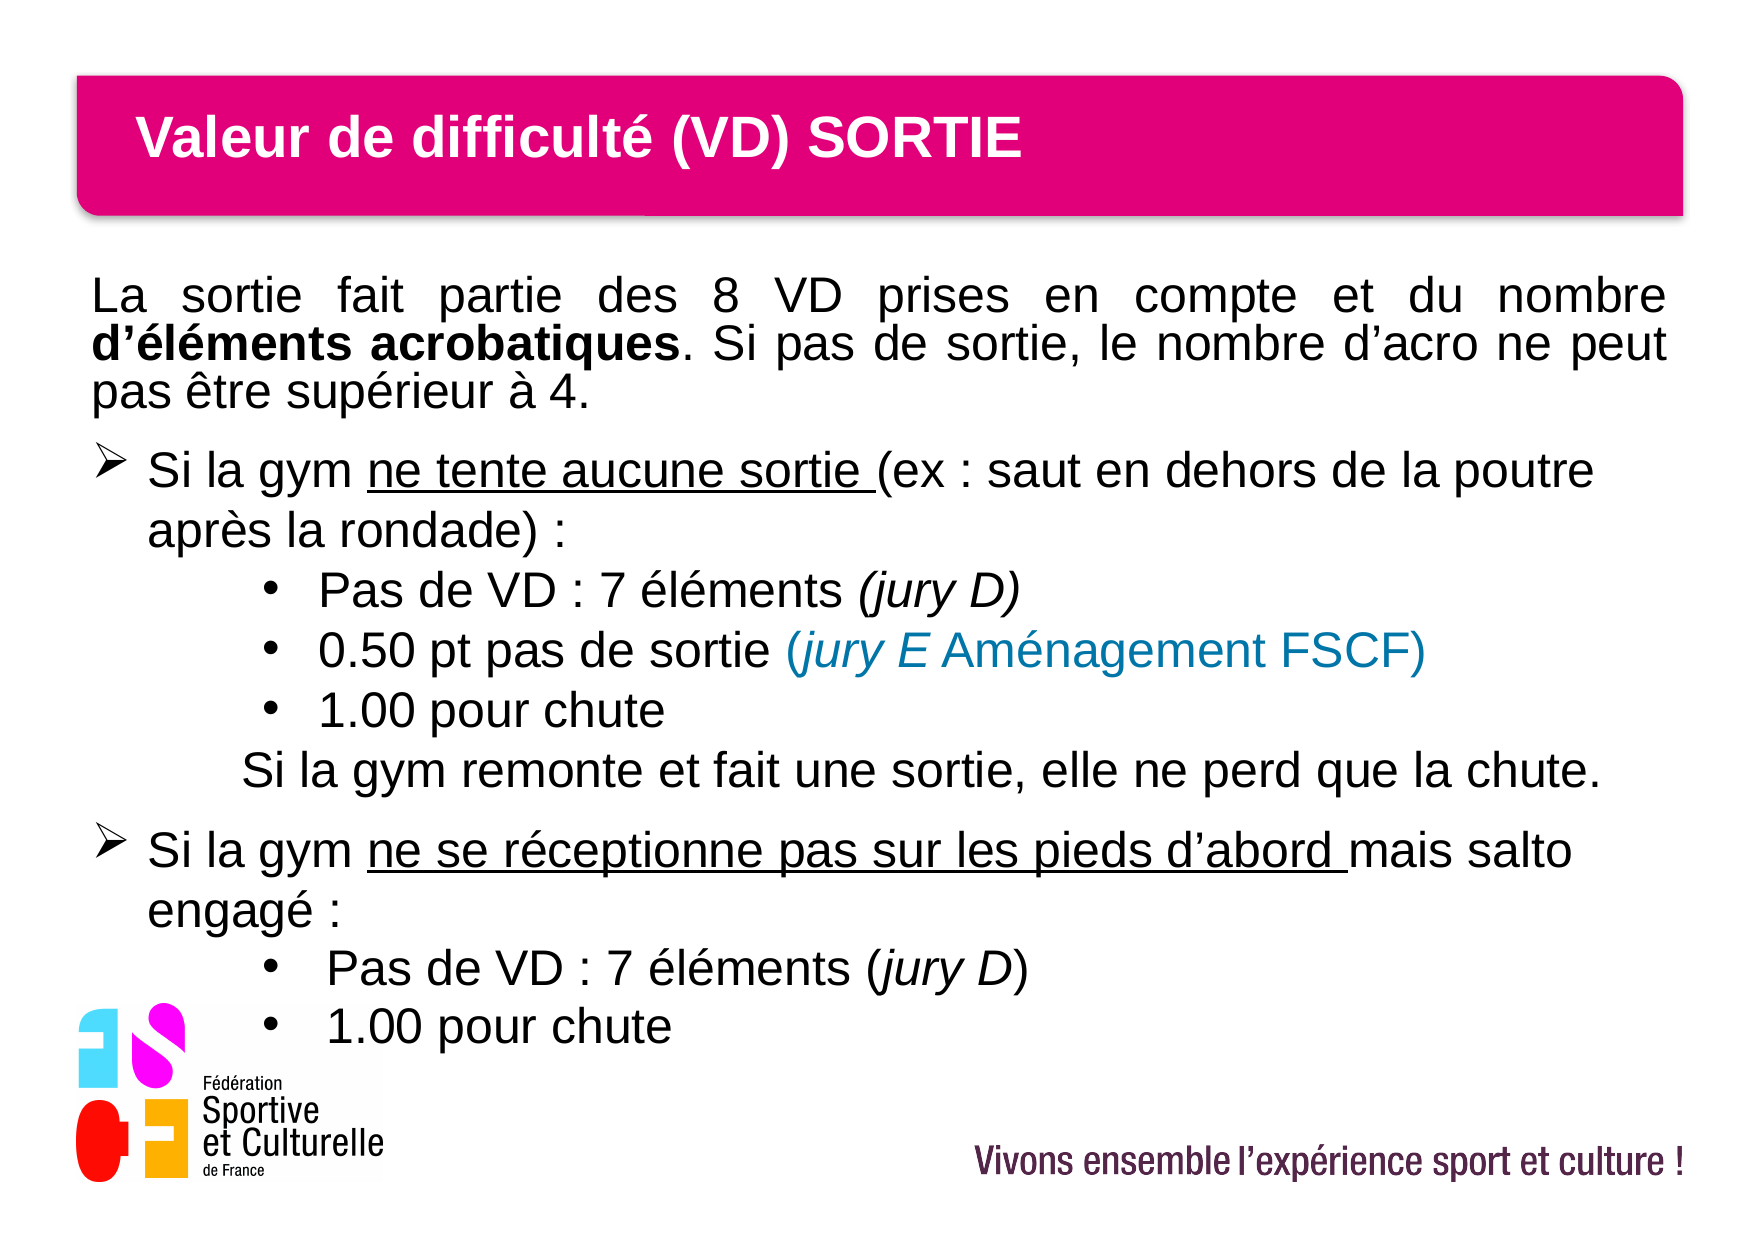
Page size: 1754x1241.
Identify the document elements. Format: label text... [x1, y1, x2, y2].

picture [76, 1043, 383, 1182]
picture [974, 1144, 1682, 1182]
title Valeur de difficulté (VD) SORTIE [76, 75, 1684, 216]
text_box La sortie fait partie des 8 VD prises en compte et du nombre d’éléments acrobatiques. Si pas de sortie, le nombre d’acro ne peut pas être supérieur à 4. Si la gym ne tente aucune sortie (ex : saut en dehors de la poutre après la rondade) : Pas de VD : 7 éléments (jury D) 0.50 pt pas de sortie (jury E Aménagement FSCF) 1.00 pour chute Si la gym remonte et fait une sortie, elle ne perd que la chute. Si la gym ne se réceptionne pas sur les pieds d’abord mais salto engagé : Pas de VD : 7 éléments (jury D) 1.00 pour chute [76, 266, 1684, 1043]
